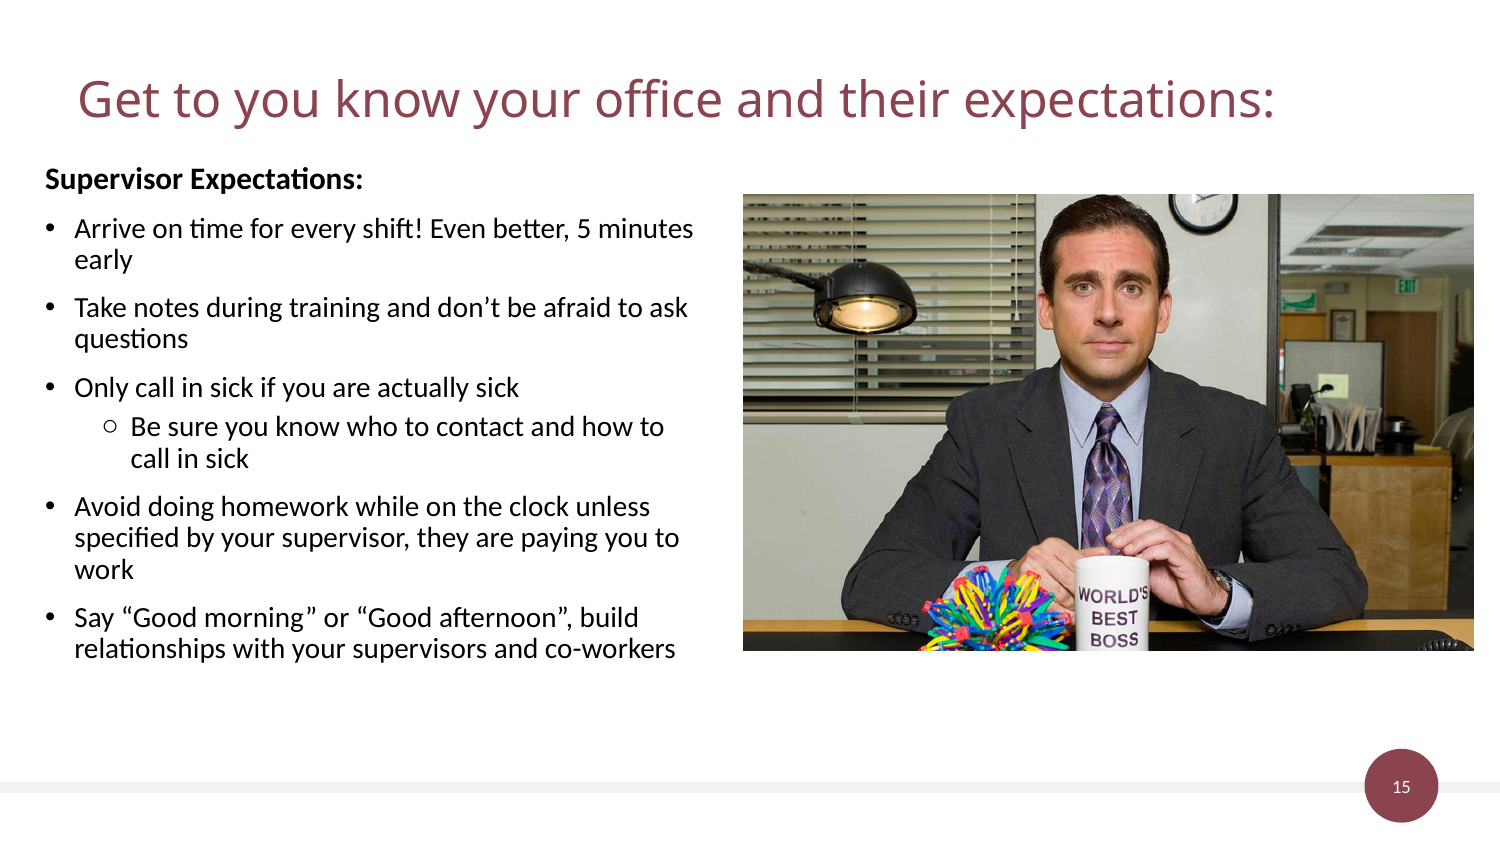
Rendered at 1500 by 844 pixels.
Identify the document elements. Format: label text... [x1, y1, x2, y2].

picture [742, 194, 1475, 652]
list Supervisor Expectations: Arrive on time for every shift! Even better, 5 minutes early Take notes during training and don’t be afraid to ask questions Only call in sick if you are actually sick Be sure you know who to contact and how to call in sick Avoid doing homework while on the clock unless specified by your supervisor, they are paying you to work Say “Good morning” or “Good afternoon”, build relationships with your supervisors and co-workers [45, 157, 708, 680]
title Get to you know your office and their expectations: [77, 68, 1409, 171]
